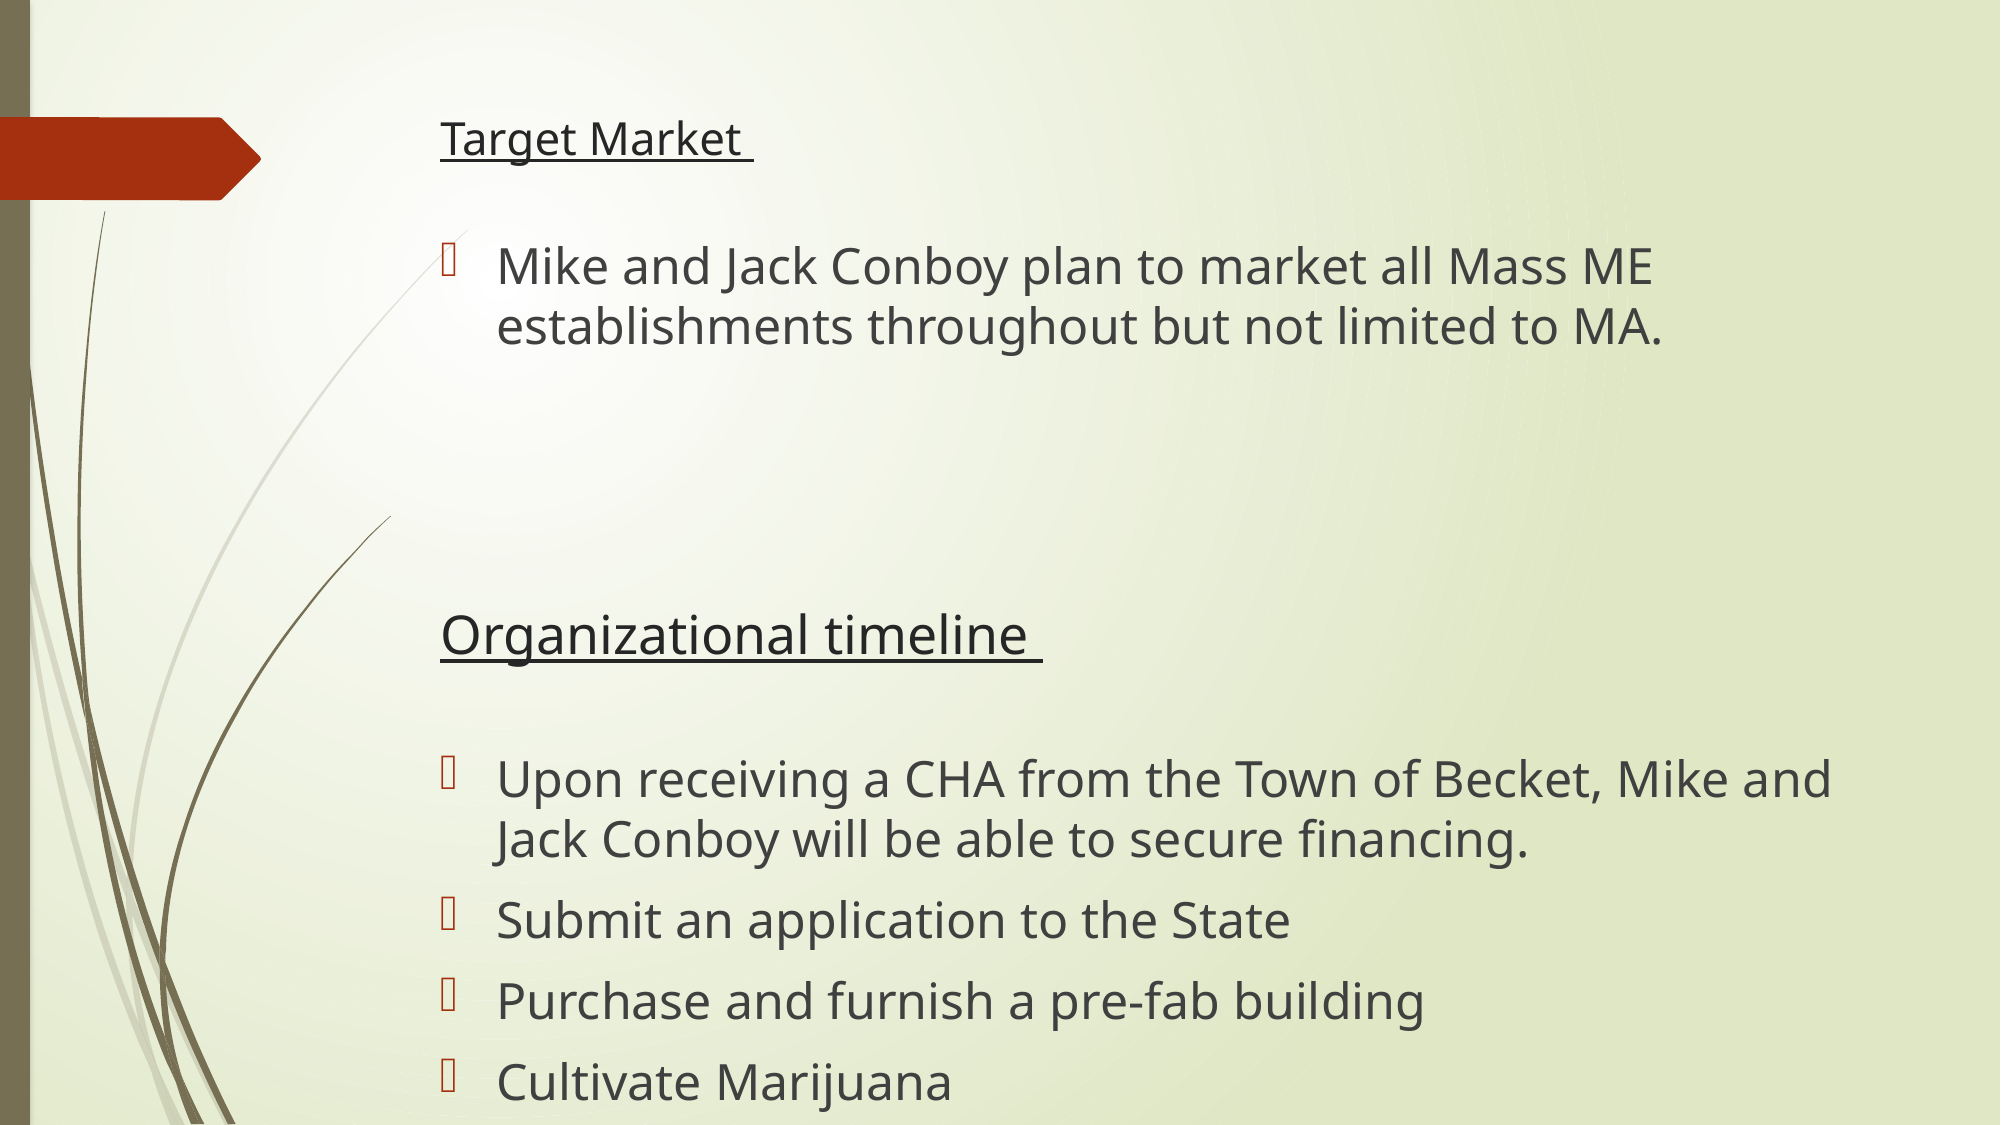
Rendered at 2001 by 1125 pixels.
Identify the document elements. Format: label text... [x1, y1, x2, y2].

text_box Organizational timeline [425, 593, 1888, 719]
title Target Market [425, 102, 1888, 227]
list Mike and Jack Conboy plan to market all Mass ME establishments throughout but not limited to MA. [425, 227, 1888, 385]
text_box Upon receiving a CHA from the Town of Becket, Mike and Jack Conboy will be able to secure financing. Submit an application to the State Purchase and furnish a pre-fab building Cultivate Marijuana [424, 740, 1888, 1125]
